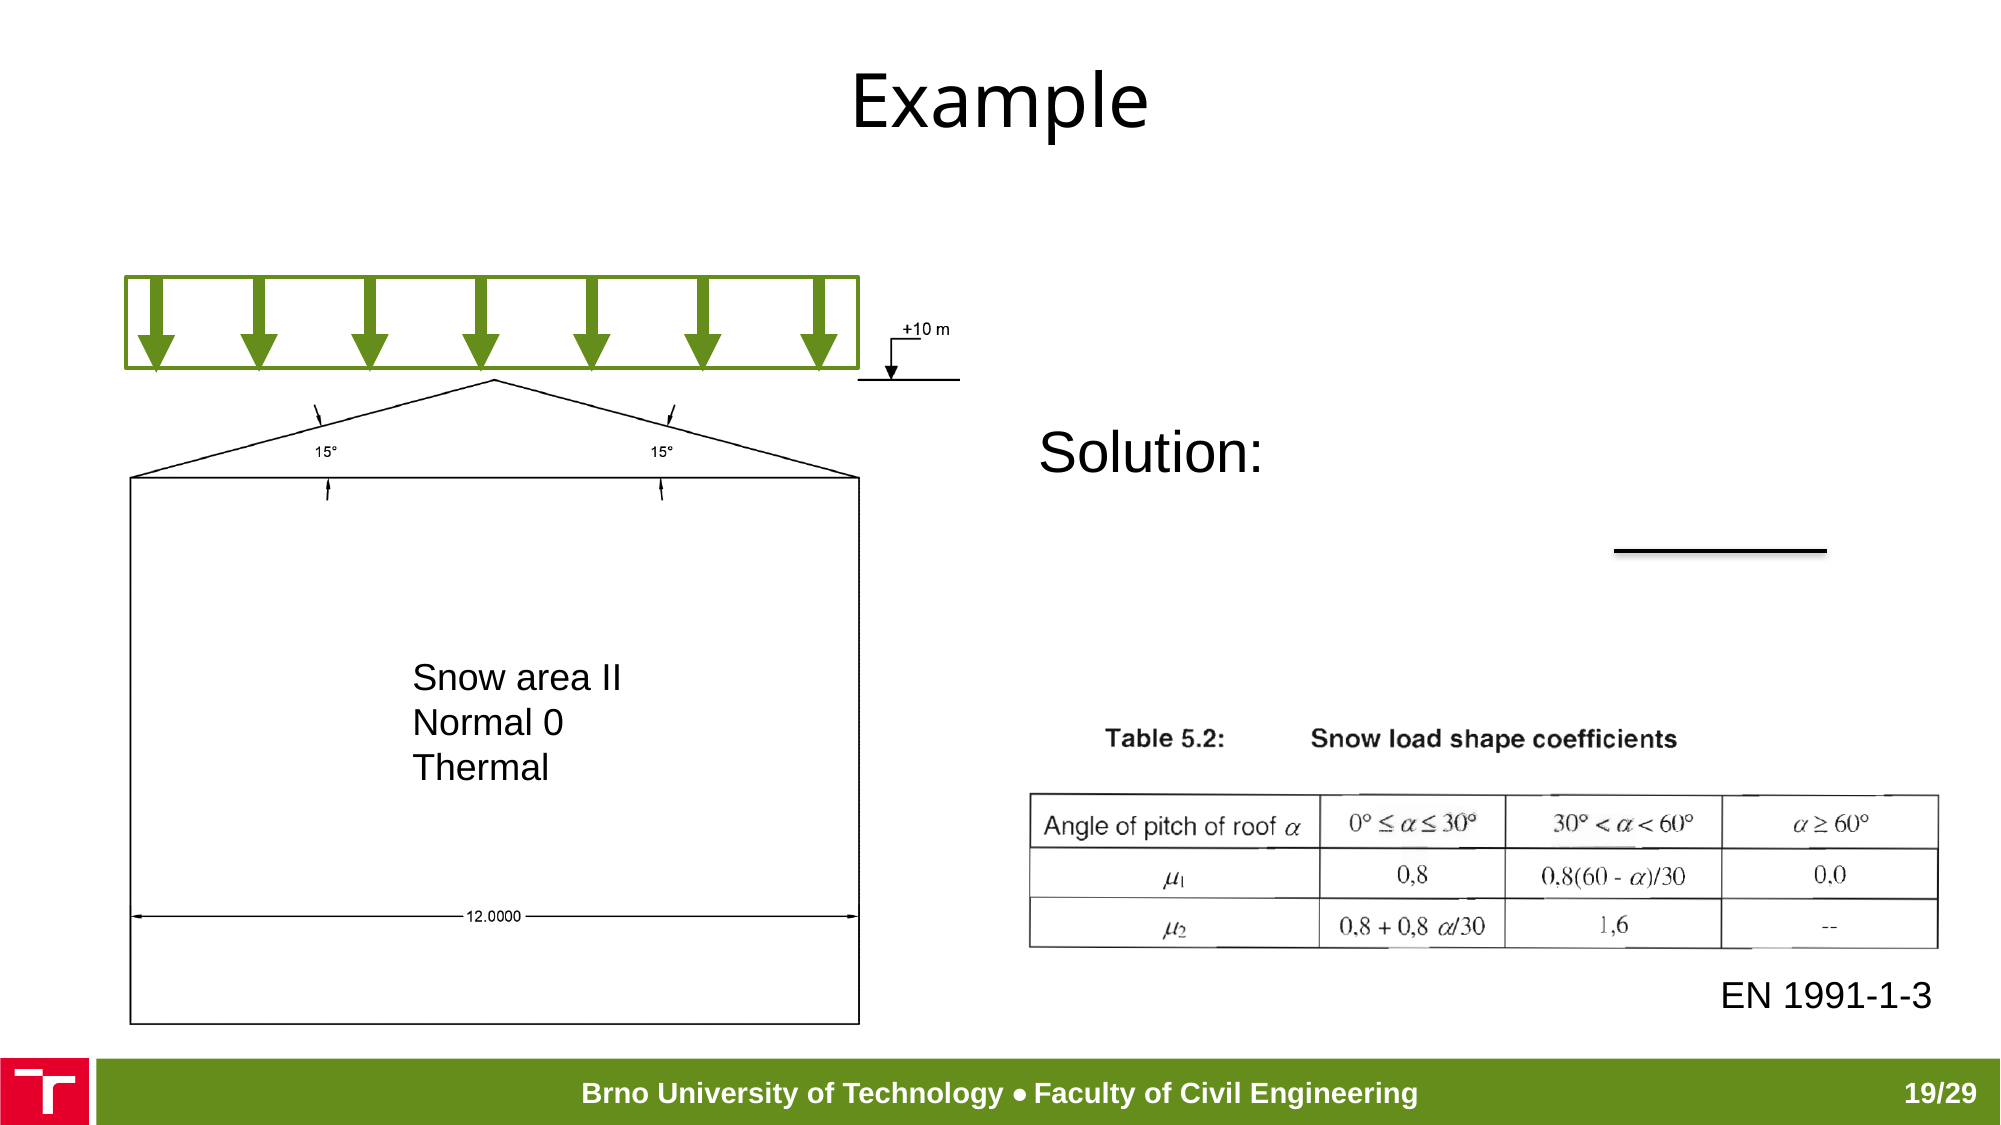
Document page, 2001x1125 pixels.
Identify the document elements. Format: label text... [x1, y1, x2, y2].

picture [125, 314, 960, 1031]
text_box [125, 277, 859, 374]
title Example [99, 45, 1900, 209]
picture [1011, 720, 1948, 954]
text_box EN 1991-1-3 [1705, 964, 1948, 1024]
picture [0, 1058, 89, 1125]
